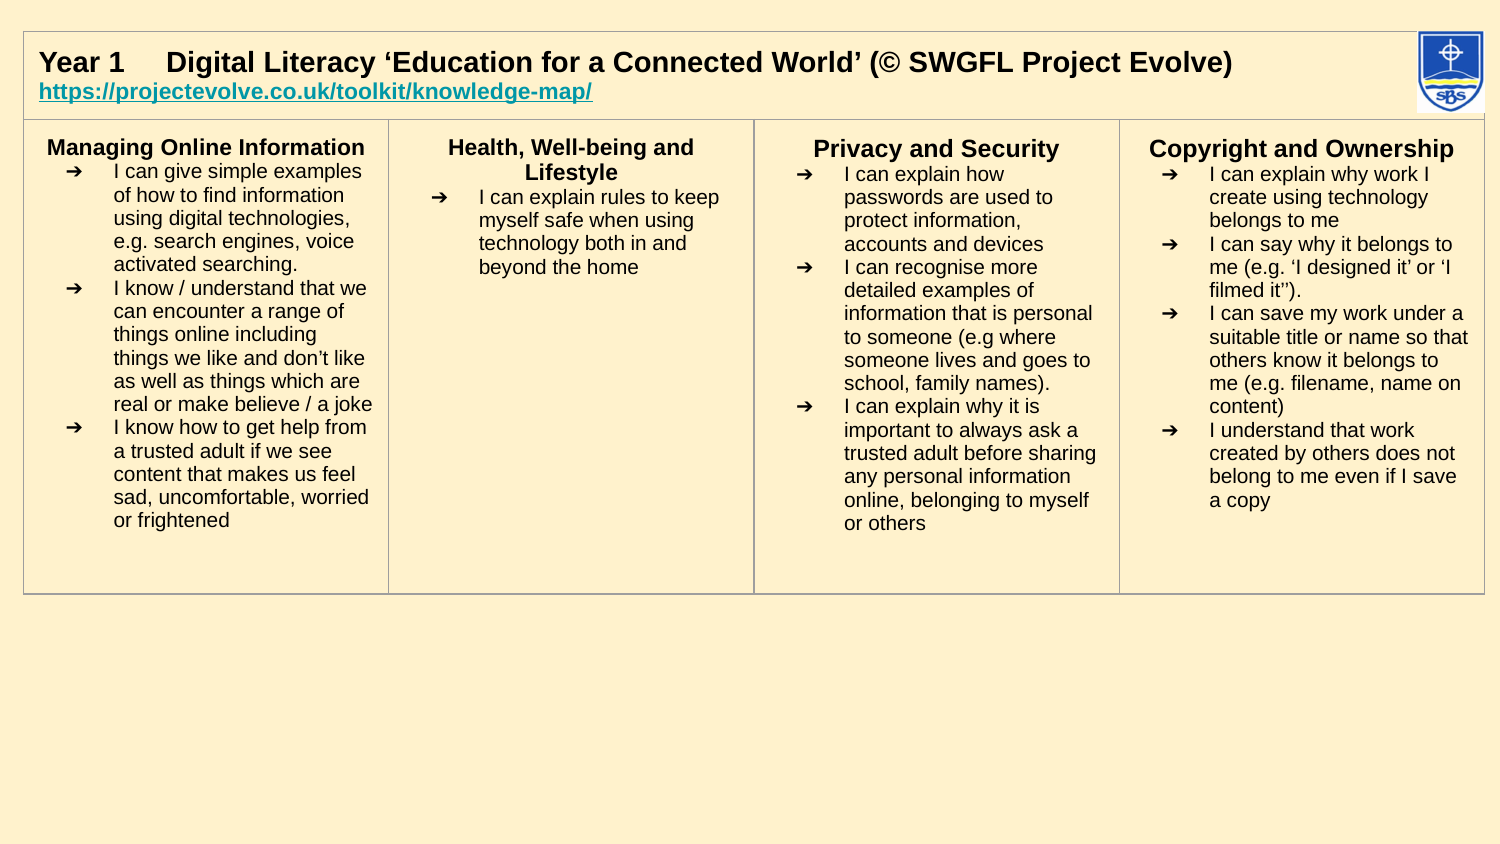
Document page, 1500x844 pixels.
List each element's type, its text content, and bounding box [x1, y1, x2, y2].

table_cell Privacy and Security I can explain how passwords are used to protect information, accounts and devices I can recognise more detailed examples of information that is personal to someone (e.g where someone lives and goes to school, family names). I can explain why it is important to always ask a trusted adult before sharing any personal information online, belonging to myself or others [755, 120, 1119, 593]
picture [1417, 31, 1486, 113]
table_cell Health, Well-being and Lifestyle I can explain rules to keep myself safe when using technology both in and beyond the home [389, 120, 753, 593]
table_header Year 1 Digital Literacy ‘Education for a Connected World’ (© SWGFL Project Evolve) https://projectevolve.co.uk/toolkit/knowledge-map/ [24, 32, 1415, 119]
table_cell Copyright and Ownership I can explain why work I create using technology belongs to me I can say why it belongs to me (e.g. ‘I designed it’ or ‘I filmed it’’). I can save my work under a suitable title or name so that others know it belongs to me (e.g. filename, name on content) I understand that work created by others does not belong to me even if I save a copy [1120, 120, 1484, 593]
table_cell Managing Online Information I can give simple examples of how to find information using digital technologies, e.g. search engines, voice activated searching. I know / understand that we can encounter a range of things online including things we like and don’t like as well as things which are real or make believe / a joke I know how to get help from a trusted adult if we see content that makes us feel sad, uncomfortable, worried or frightened [24, 120, 388, 593]
